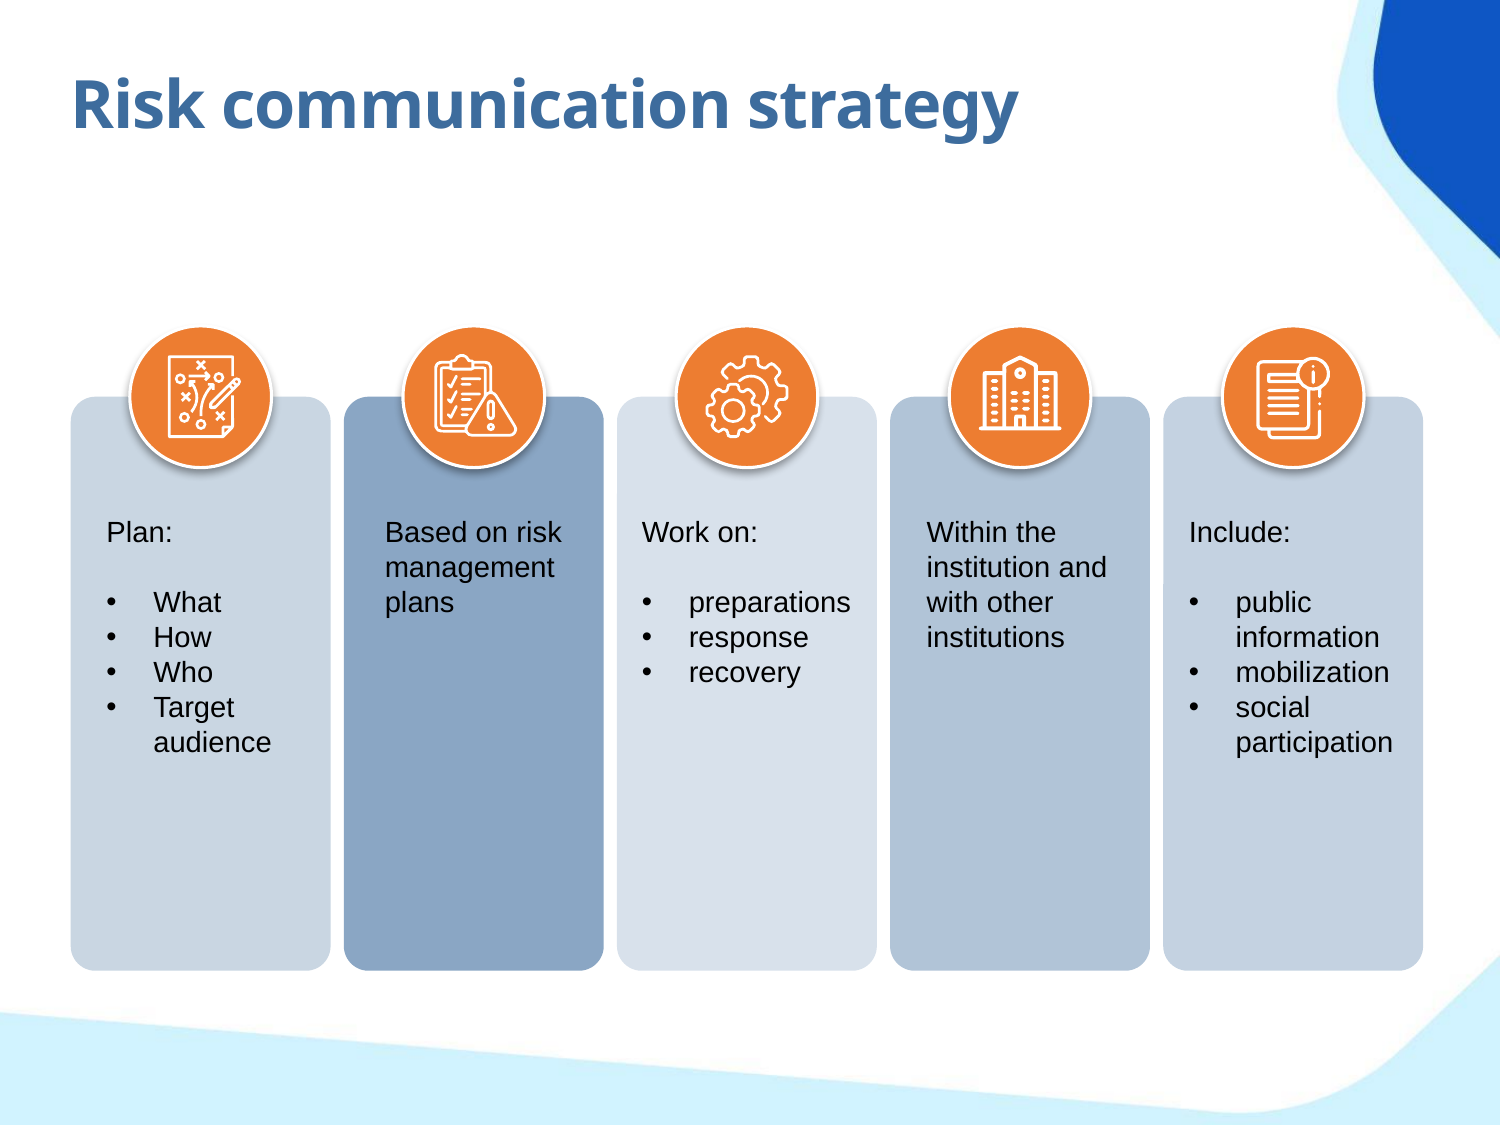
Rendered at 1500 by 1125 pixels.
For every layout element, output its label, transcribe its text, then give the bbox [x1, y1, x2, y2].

text_box Plan: What How Who Target audience [106, 513, 331, 759]
text_box [1222, 325, 1365, 468]
text_box [887, 394, 1153, 973]
text_box Risk communication strategy [70, 62, 1150, 143]
picture [0, 0, 1500, 1125]
text_box [676, 325, 818, 468]
text_box [1161, 394, 1426, 973]
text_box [434, 353, 518, 437]
text_box Within the institution and with other institutions [926, 513, 1121, 654]
text_box [129, 325, 272, 468]
text_box Include: public information mobilization social participation [1188, 513, 1413, 759]
text_box [68, 394, 333, 973]
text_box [705, 355, 789, 439]
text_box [978, 355, 1062, 431]
text_box [614, 394, 879, 973]
text_box Based on risk management plans [384, 513, 563, 619]
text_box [167, 355, 242, 439]
text_box [402, 325, 545, 468]
text_box Work on: preparations response recovery [641, 513, 867, 689]
text_box [949, 325, 1091, 468]
text_box [341, 394, 606, 973]
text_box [1256, 356, 1331, 440]
